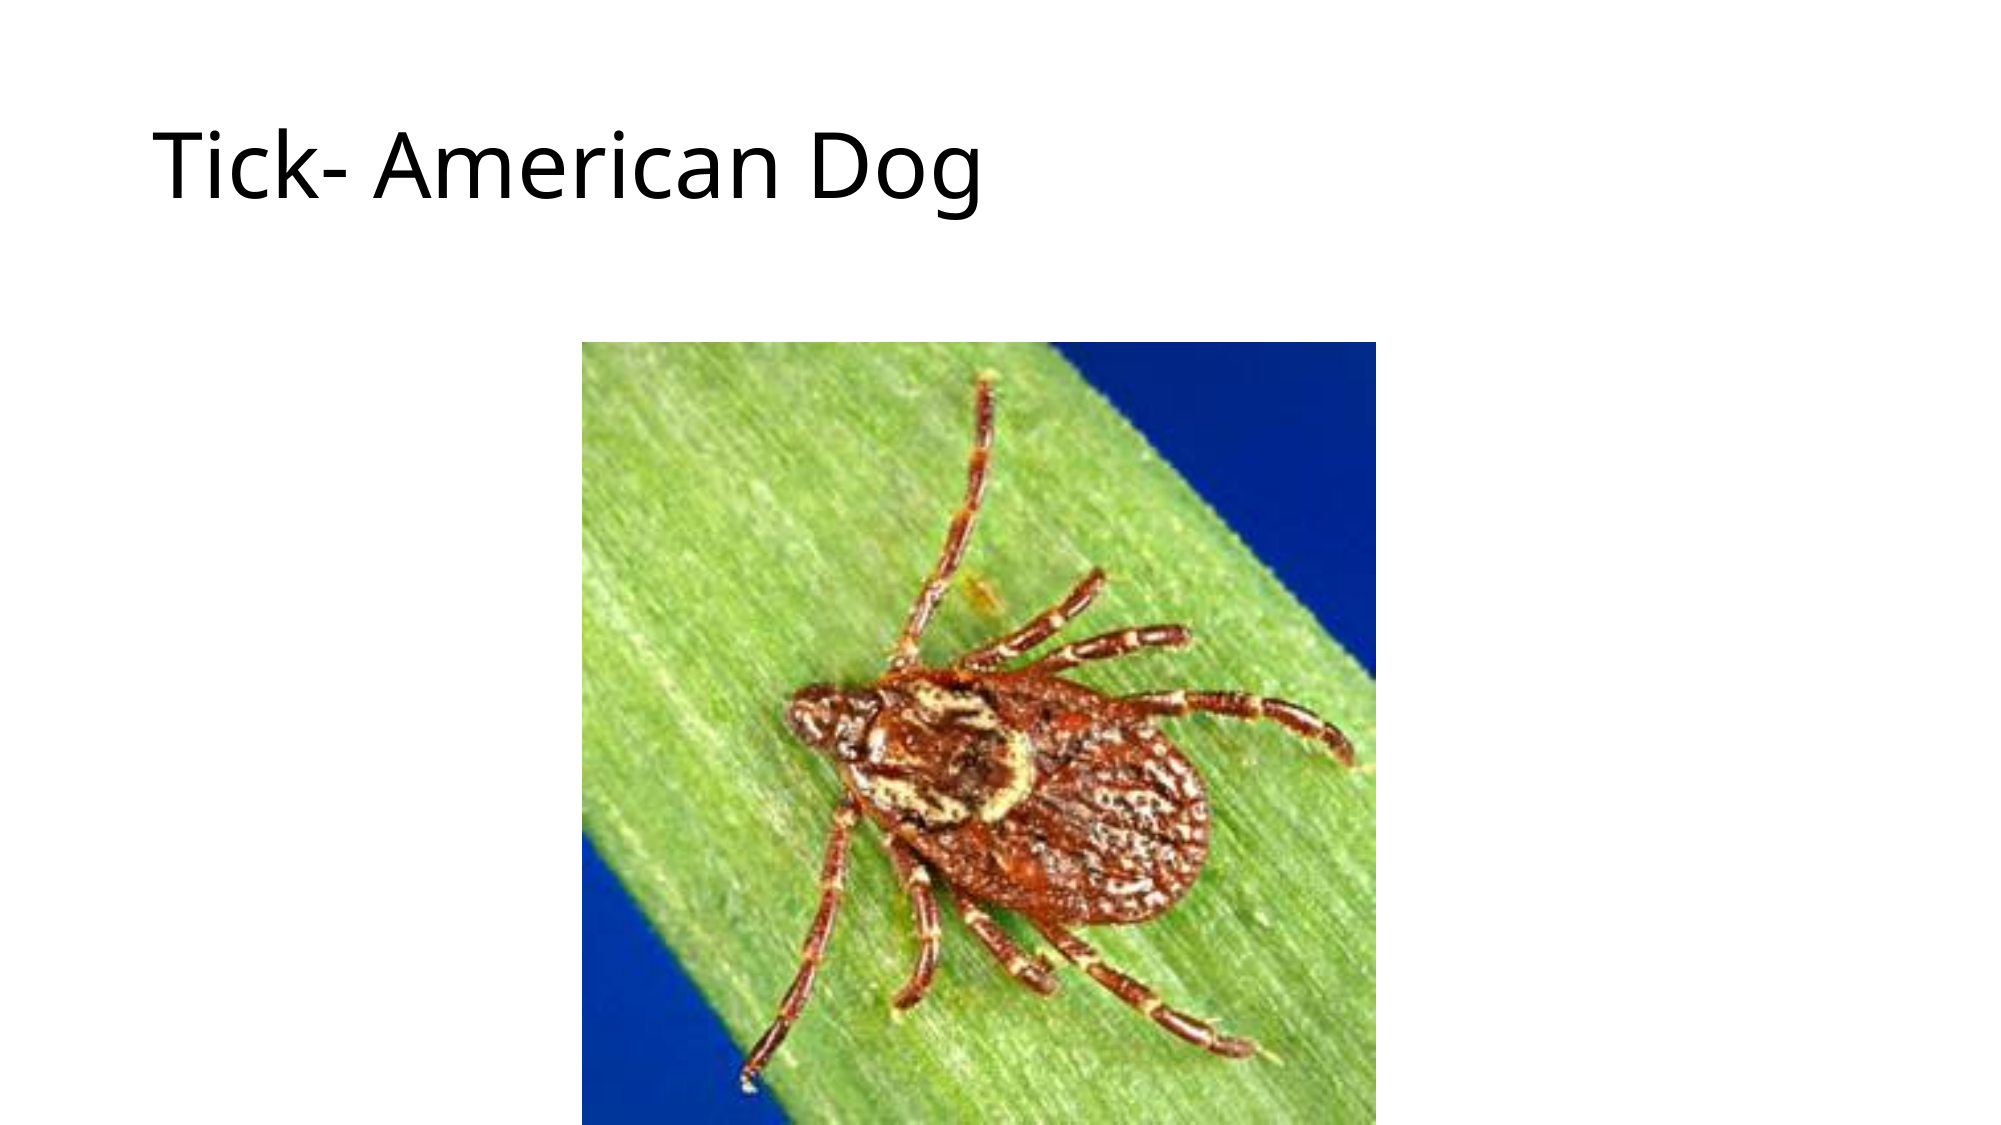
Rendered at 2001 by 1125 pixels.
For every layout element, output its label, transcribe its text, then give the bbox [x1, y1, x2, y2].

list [582, 342, 1376, 1125]
title Tick- American Dog [137, 59, 1863, 278]
